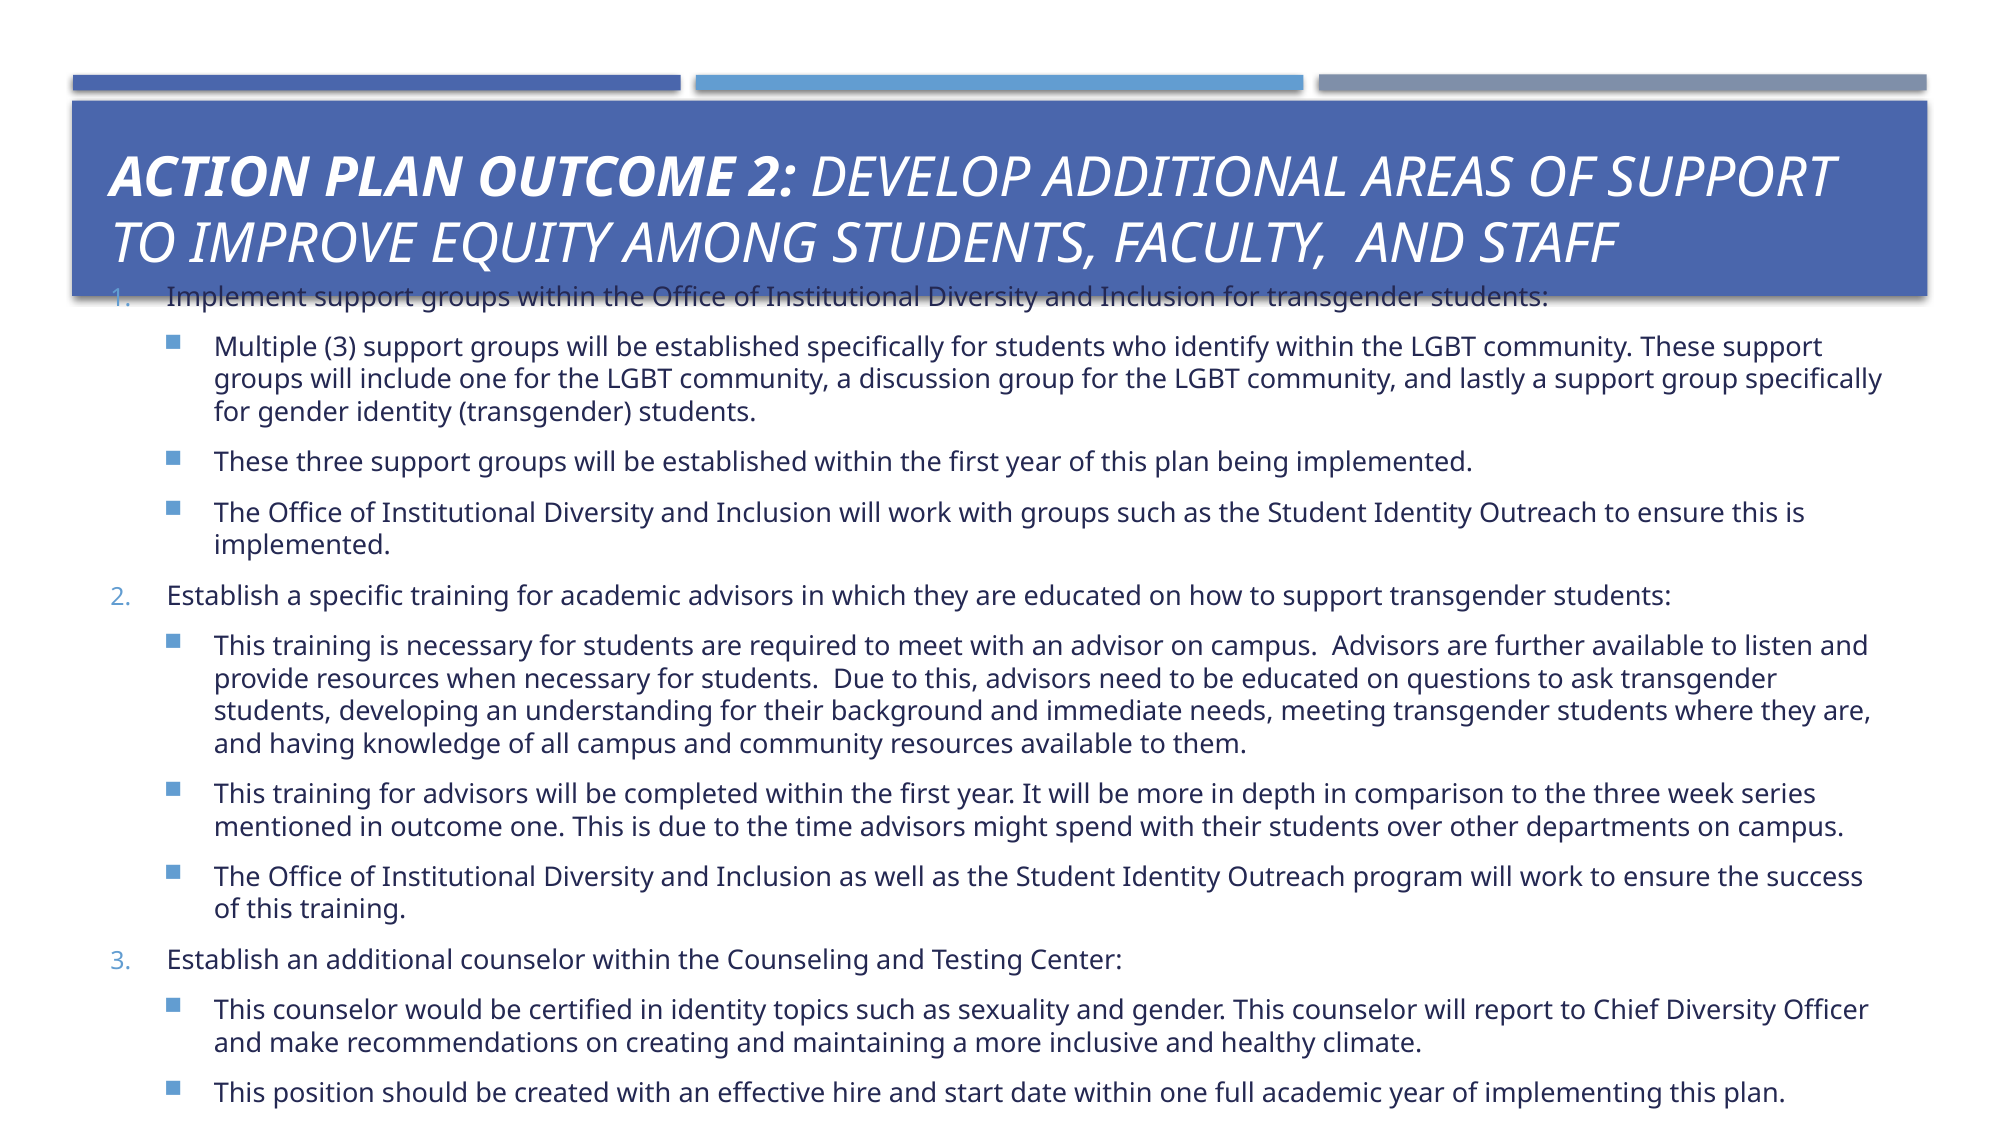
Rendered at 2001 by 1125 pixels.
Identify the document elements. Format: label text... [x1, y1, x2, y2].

list Implement support groups within the Office of Institutional Diversity and Inclusion for transgender students: Multiple (3) support groups will be established specifically for students who identify within the LGBT community. These support groups will include one for the LGBT community, a discussion group for the LGBT community, and lastly a support group specifically for gender identity (transgender) students. These three support groups will be established within the first year of this plan being implemented. The Office of Institutional Diversity and Inclusion will work with groups such as the Student Identity Outreach to ensure this is implemented. Establish a specific training for academic advisors in which they are educated on how to support transgender students: This training is necessary for students are required to meet with an advisor on campus. Advisors are further available to listen and provide resources when necessary for students. Due to this, advisors need to be educated on questions to ask transgender students, developing an understanding for their background and immediate needs, meeting transgender students where they are, and having knowledge of all campus and community resources available to them. This training for advisors will be completed within the first year. It will be more in depth in comparison to the three week series mentioned in outcome one. This is due to the time advisors might spend with their students over other departments on campus. The Office of Institutional Diversity and Inclusion as well as the Student Identity Outreach program will work to ensure the success of this training. Establish an additional counselor within the Counseling and Testing Center: This counselor would be certified in identity topics such as sexuality and gender. This counselor will report to Chief Diversity Officer and make recommendations on creating and maintaining a more inclusive and healthy climate. This position should be created with an effective hire and start date within one full academic year of implementing this plan. [95, 322, 1905, 1065]
title ACTION PLAN Outcome 2: Develop additional areas of support to improve equity among students, faculty, and staff [95, 115, 1905, 282]
